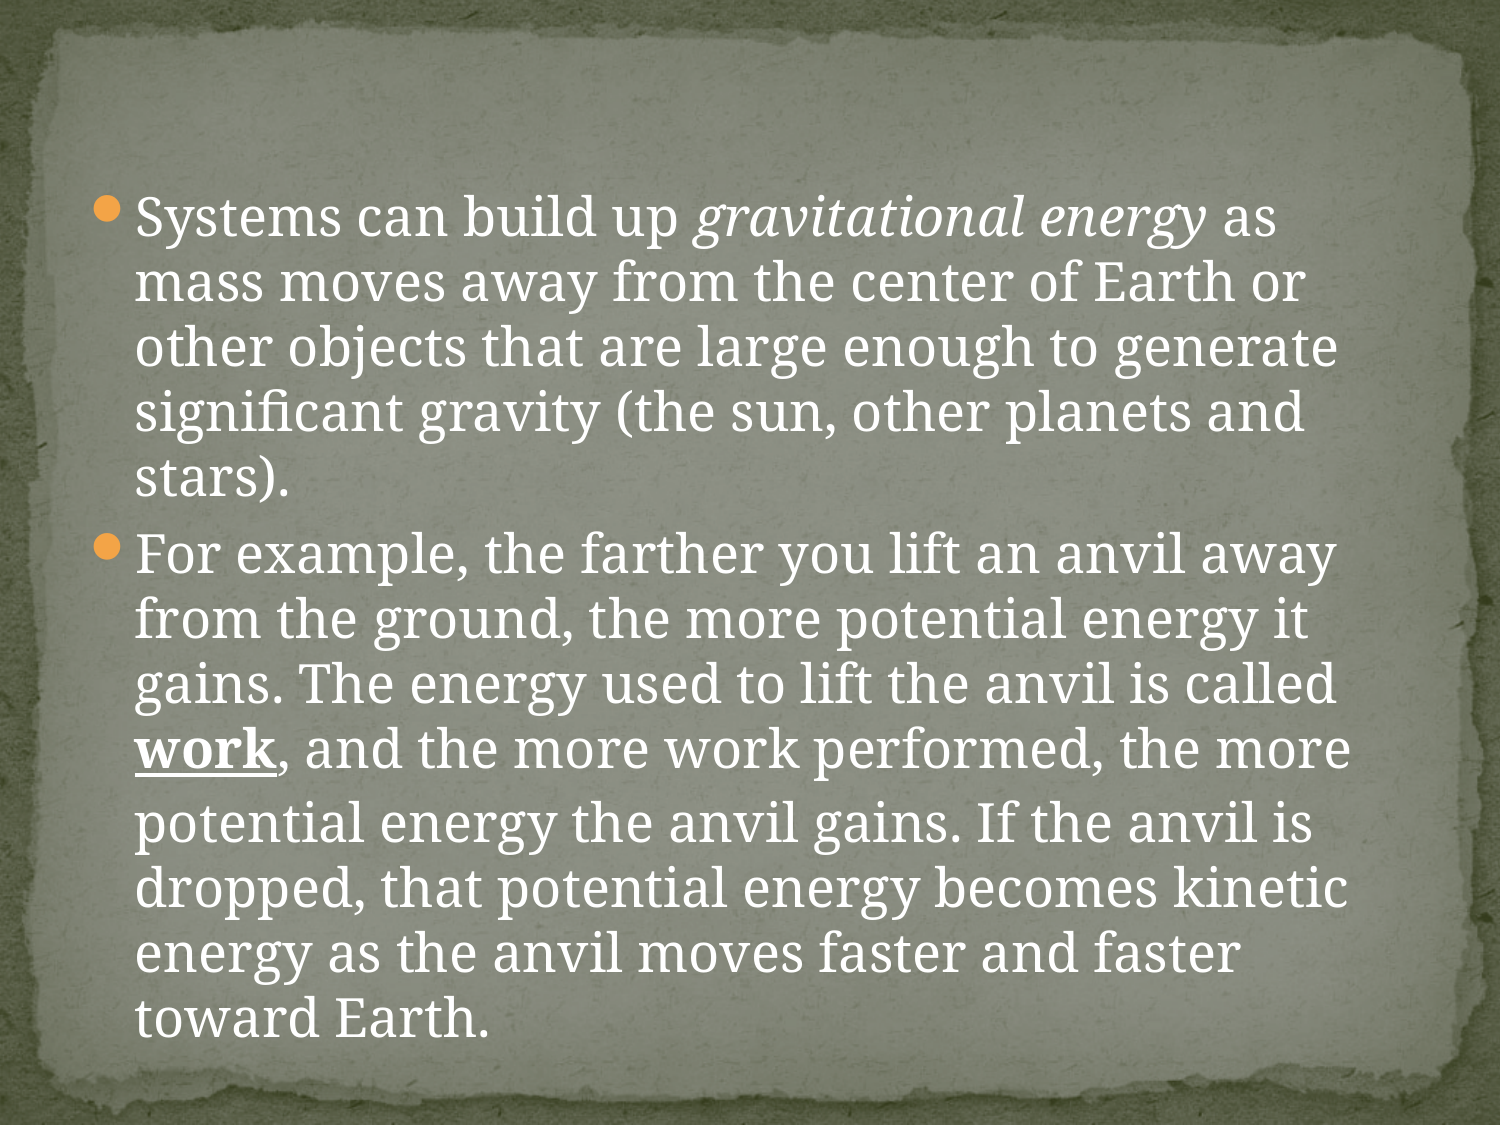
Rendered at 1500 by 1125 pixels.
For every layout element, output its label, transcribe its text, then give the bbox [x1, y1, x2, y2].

list Systems can build up gravitational energy as mass moves away from the center of Earth or other objects that are large enough to generate significant gravity (the sun, other planets and stars). For example, the farther you lift an anvil away from the ground, the more potential energy it gains. The energy used to lift the anvil is called work, and the more work performed, the more potential energy the anvil gains. If the anvil is dropped, that potential energy becomes kinetic energy as the anvil moves faster and faster toward Earth. [75, 174, 1425, 1000]
